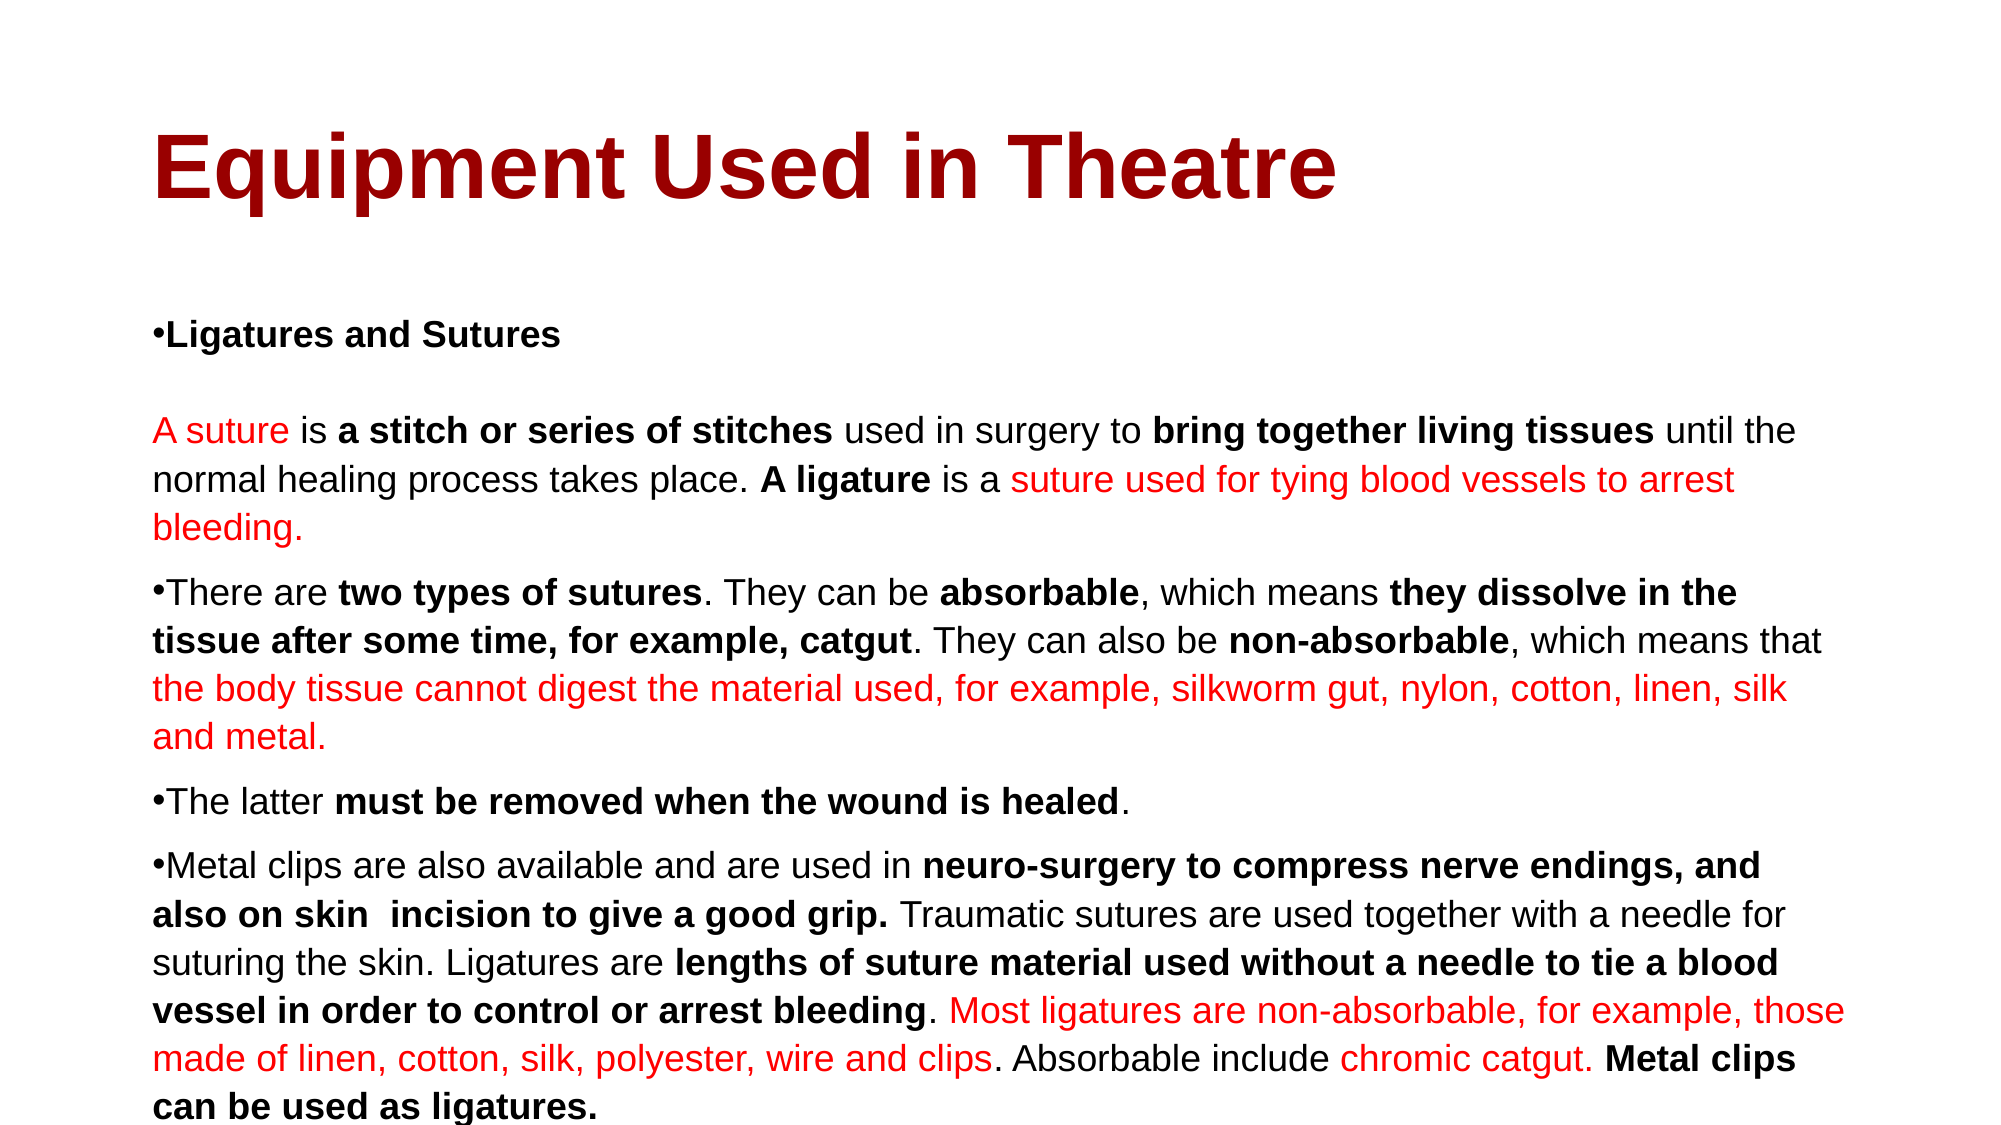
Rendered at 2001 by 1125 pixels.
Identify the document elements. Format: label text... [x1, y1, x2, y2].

title Equipment Used in Theatre [137, 59, 1863, 278]
list Ligatures and Sutures A suture is a stitch or series of stitches used in surgery to bring together living tissues until the normal healing process takes place. A ligature is a suture used for tying blood vessels to arrest bleeding. There are two types of sutures. They can be absorbable, which means they dissolve in the tissue after some time, for example, catgut. They can also be non-absorbable, which means that the body tissue cannot digest the material used, for example, silkworm gut, nylon, cotton, linen, silk and metal. The latter must be removed when the wound is healed. Metal clips are also available and are used in neuro-surgery to compress nerve endings, and also on skin incision to give a good grip. Traumatic sutures are used together with a needle for suturing the skin. Ligatures are lengths of suture material used without a needle to tie a blood vessel in order to control or arrest bleeding. Most ligatures are non-absorbable, for example, those made of linen, cotton, silk, polyester, wire and clips. Absorbable include chromic catgut. Metal clips can be used as ligatures. [137, 299, 1863, 1014]
